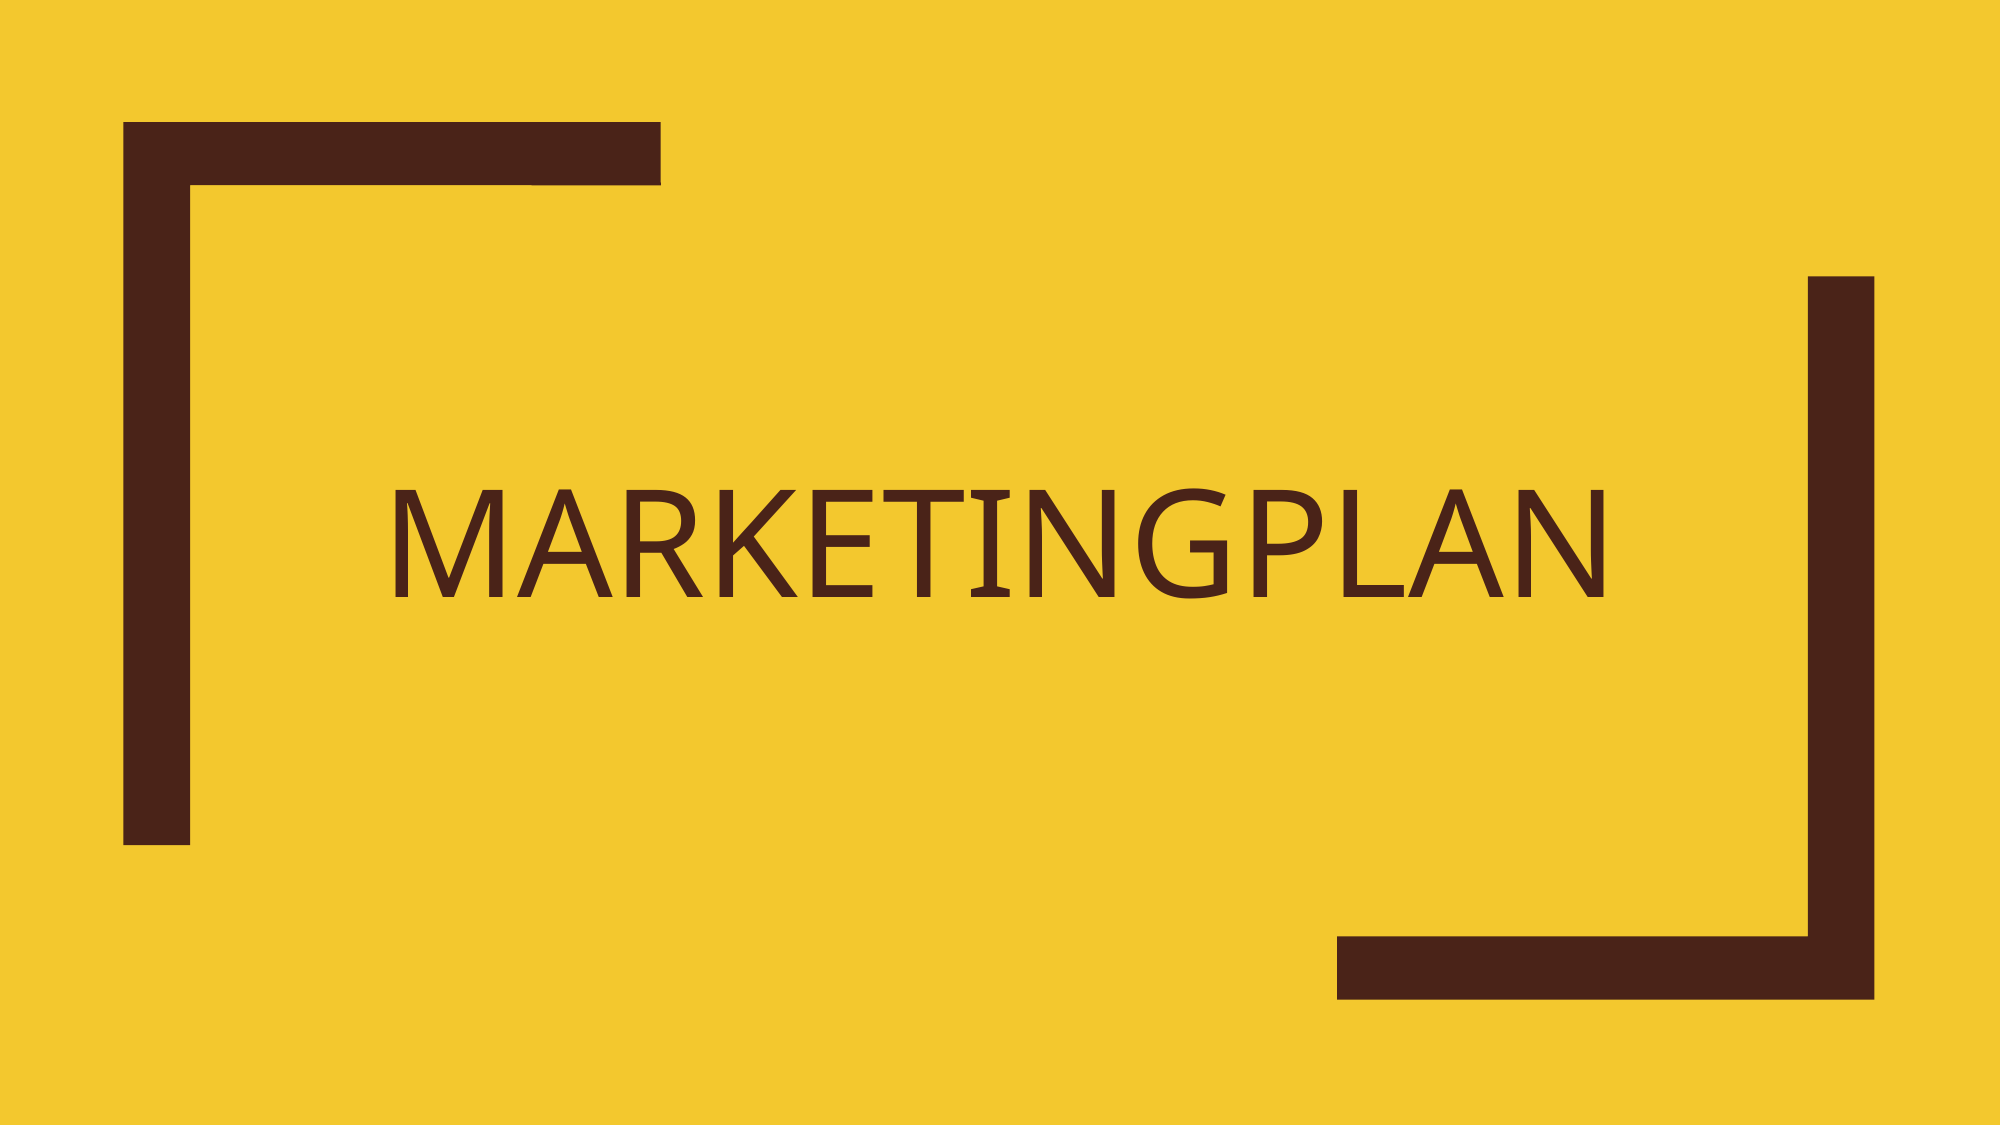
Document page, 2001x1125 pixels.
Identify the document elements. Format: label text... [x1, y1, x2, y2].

title Marketingplan [314, 293, 1686, 638]
